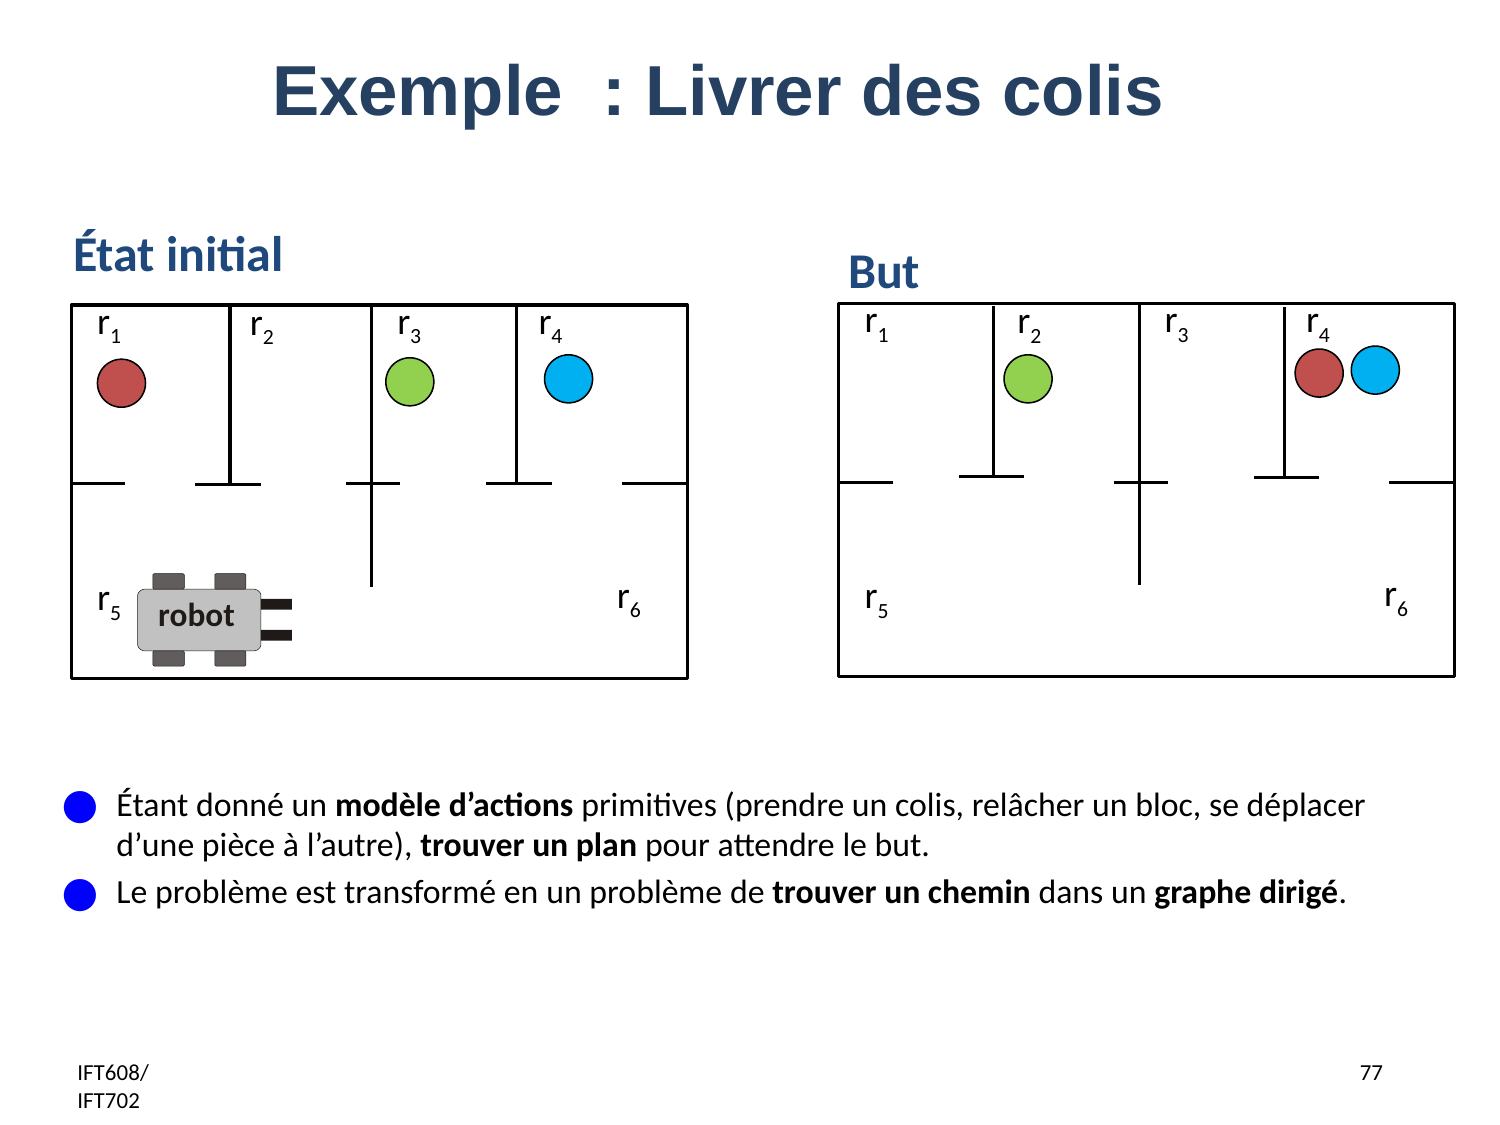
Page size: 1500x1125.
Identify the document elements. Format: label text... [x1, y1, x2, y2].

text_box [137, 573, 293, 667]
text_box r1 [82, 289, 136, 356]
list Étant donné un modèle d’actions primitives (prendre un colis, relâcher un bloc, se déplacer d’une pièce à l’autre), trouver un plan pour attendre le but. Le problème est transformé en un problème de trouver un chemin dans un graphe dirigé. [46, 775, 1435, 943]
text_box r5 [82, 565, 136, 632]
slide_number 77 [1344, 1050, 1425, 1095]
text_box [385, 357, 434, 406]
text_box r2 [235, 290, 289, 357]
text_box r6 [602, 563, 656, 630]
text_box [194, 305, 261, 485]
slide_number IFT608/IFT702 [62, 1050, 176, 1094]
text_box But [833, 231, 936, 292]
text_box État initial [58, 214, 299, 289]
text_box r4 [523, 289, 578, 356]
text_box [838, 287, 1455, 677]
text_box r3 [382, 289, 437, 356]
title Exemple : Livrer des colis [46, 24, 1391, 150]
text_box [97, 359, 146, 408]
text_box [71, 305, 688, 679]
text_box [555, 354, 593, 403]
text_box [485, 304, 552, 484]
